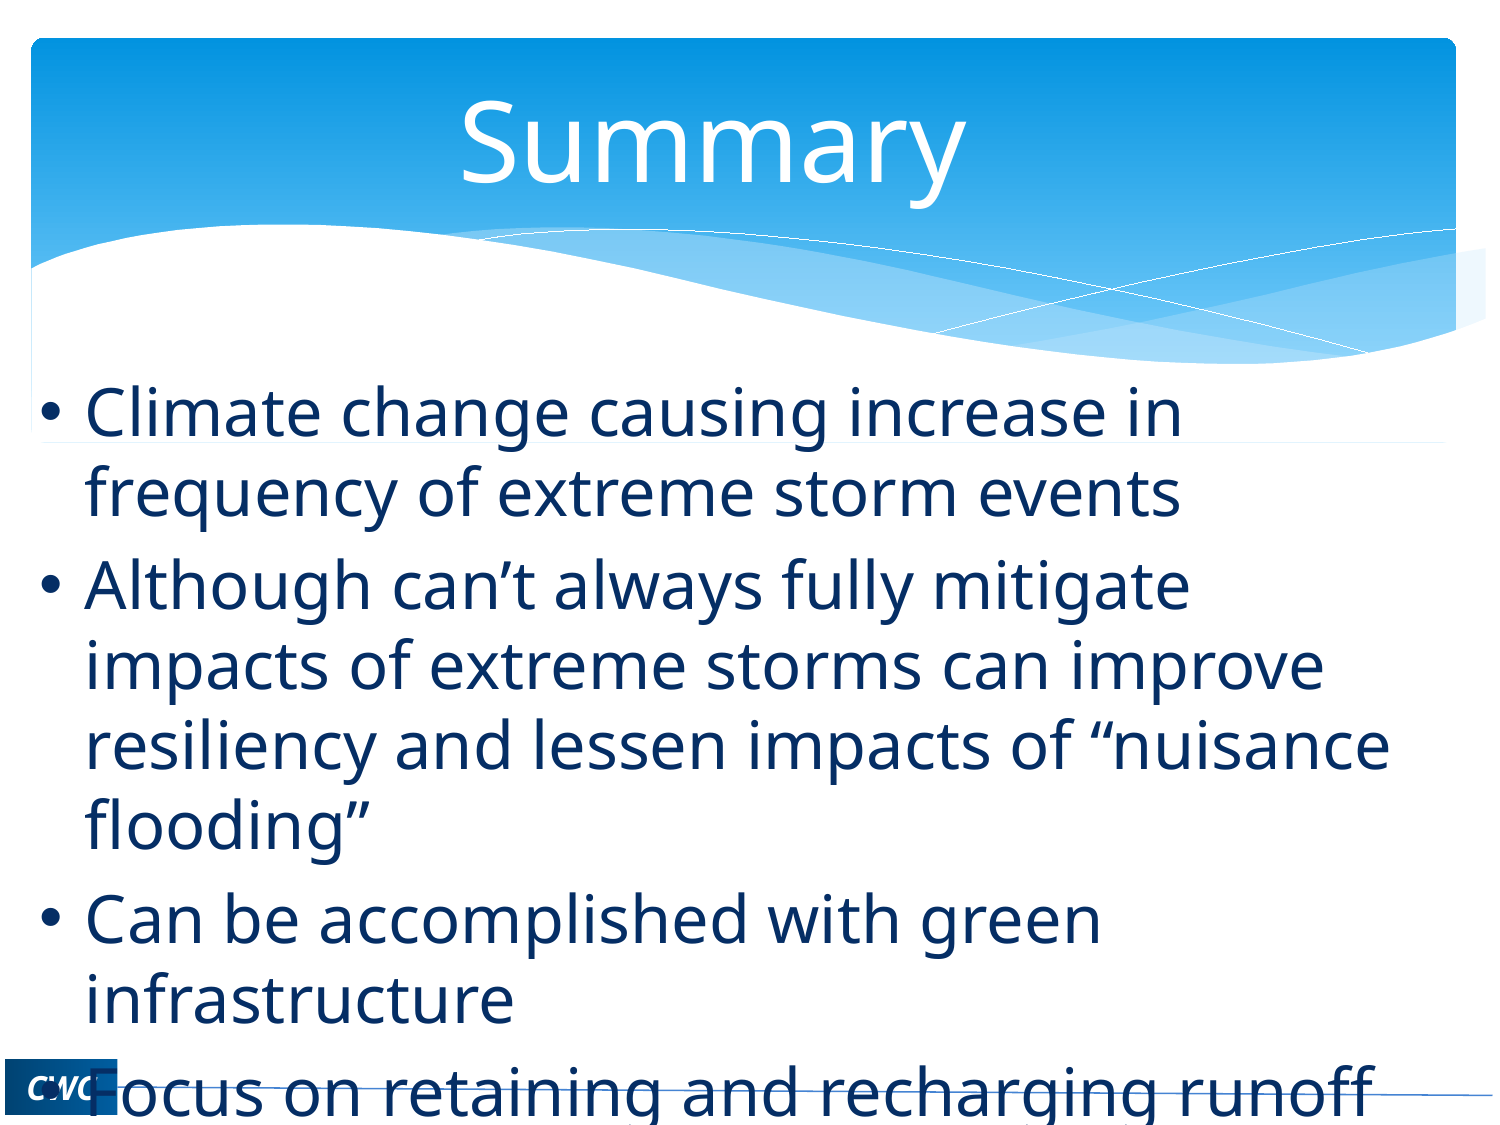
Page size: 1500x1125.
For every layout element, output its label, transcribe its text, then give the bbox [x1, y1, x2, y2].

title Summary [37, 62, 1388, 213]
list Climate change causing increase in frequency of extreme storm events Although can’t always fully mitigate impacts of extreme storms can improve resiliency and lessen impacts of “nuisance flooding” Can be accomplished with green infrastructure Focus on retaining and recharging runoff onsite [24, 362, 1450, 1038]
